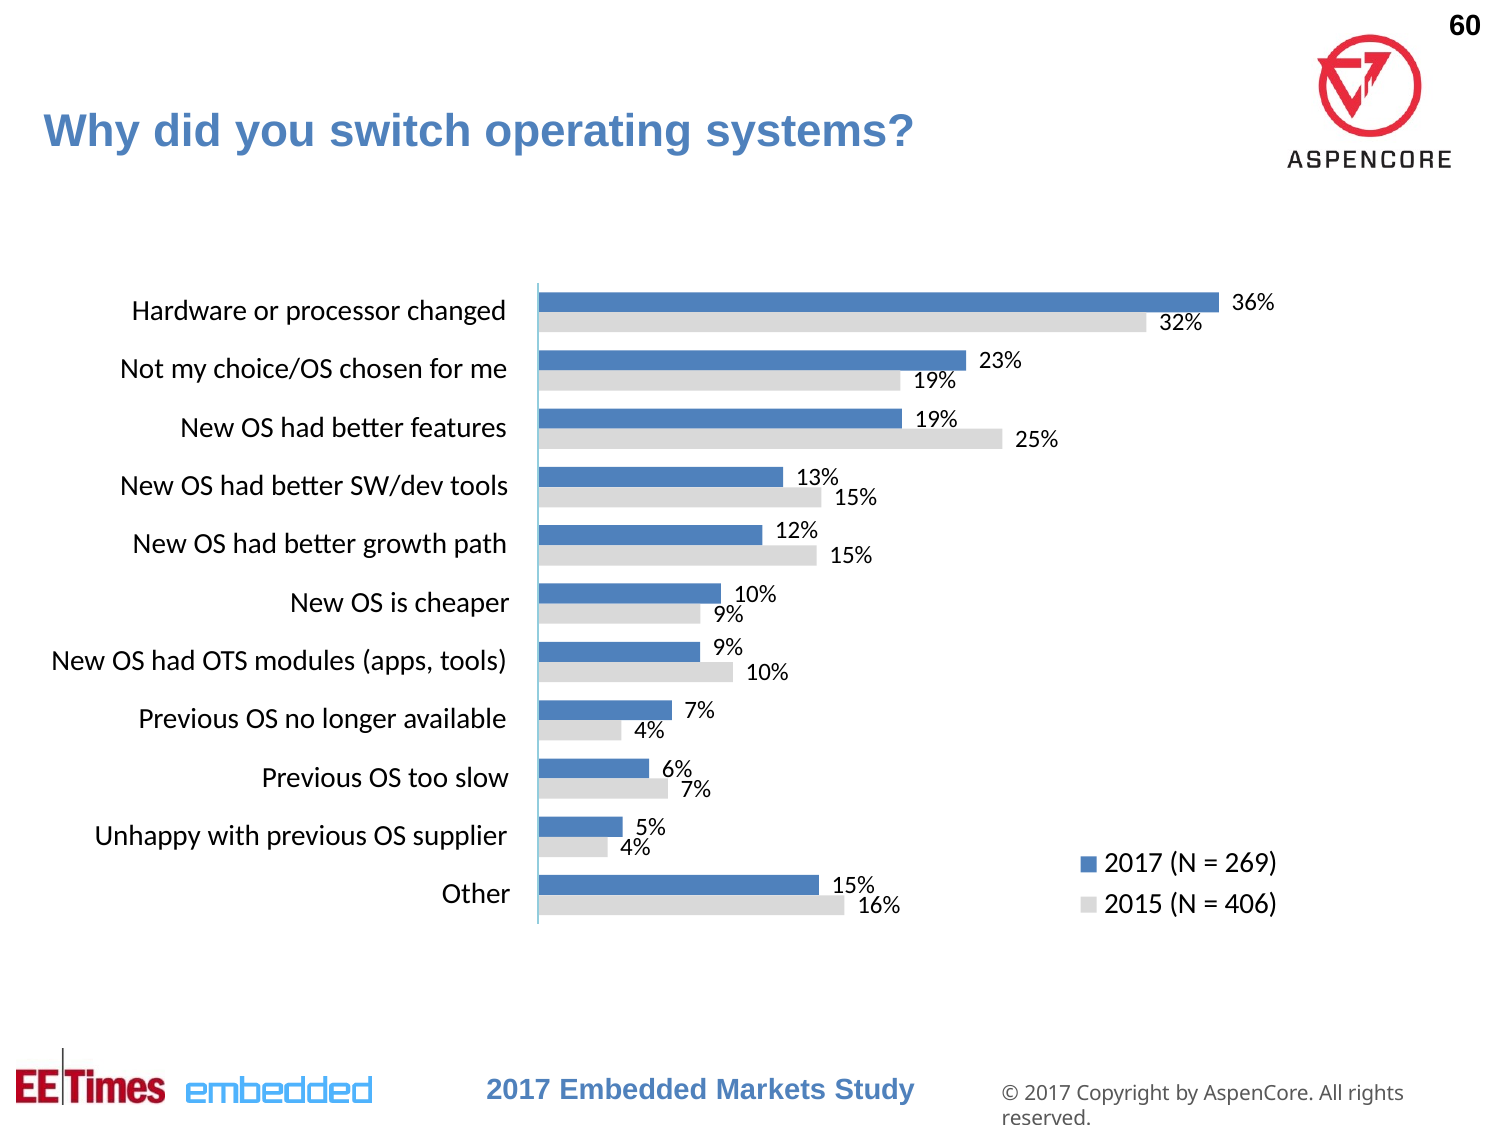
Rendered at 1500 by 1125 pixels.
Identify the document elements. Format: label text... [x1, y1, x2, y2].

text_box Not my choice/OS chosen for me [118, 347, 513, 385]
text_box Hardware or processor changed [129, 289, 513, 327]
text_box Previous OS too slow [259, 755, 514, 793]
footer © 2017 Copyright by AspenCore. All rights reserved. [999, 1079, 1486, 1125]
picture [186, 1076, 372, 1103]
slide_number 2017 Embedded Markets Study [484, 1070, 918, 1125]
picture [16, 1048, 165, 1105]
text_box Other [439, 872, 514, 910]
text_box 60 [1447, 4, 1484, 42]
text_box Unhappy with previous OS supplier [92, 814, 514, 852]
text_box New OS had better growth path [130, 522, 513, 560]
text_box 36% [1229, 283, 1278, 316]
picture [1287, 33, 1451, 168]
text_box New OS had OTS modules (apps, tools) [49, 639, 513, 677]
text_box Previous OS no longer available [136, 697, 513, 735]
text_box 2015 (N = 406) [1224, 881, 1281, 919]
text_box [536, 281, 1220, 926]
text_box New OS is cheaper [287, 580, 514, 618]
text_box 2017 (N = 269) [1224, 841, 1281, 879]
text_box New OS had better SW/dev tools [117, 464, 514, 502]
title Why did you switch operating systems? [41, 98, 920, 289]
text_box New OS had better features [178, 405, 513, 444]
